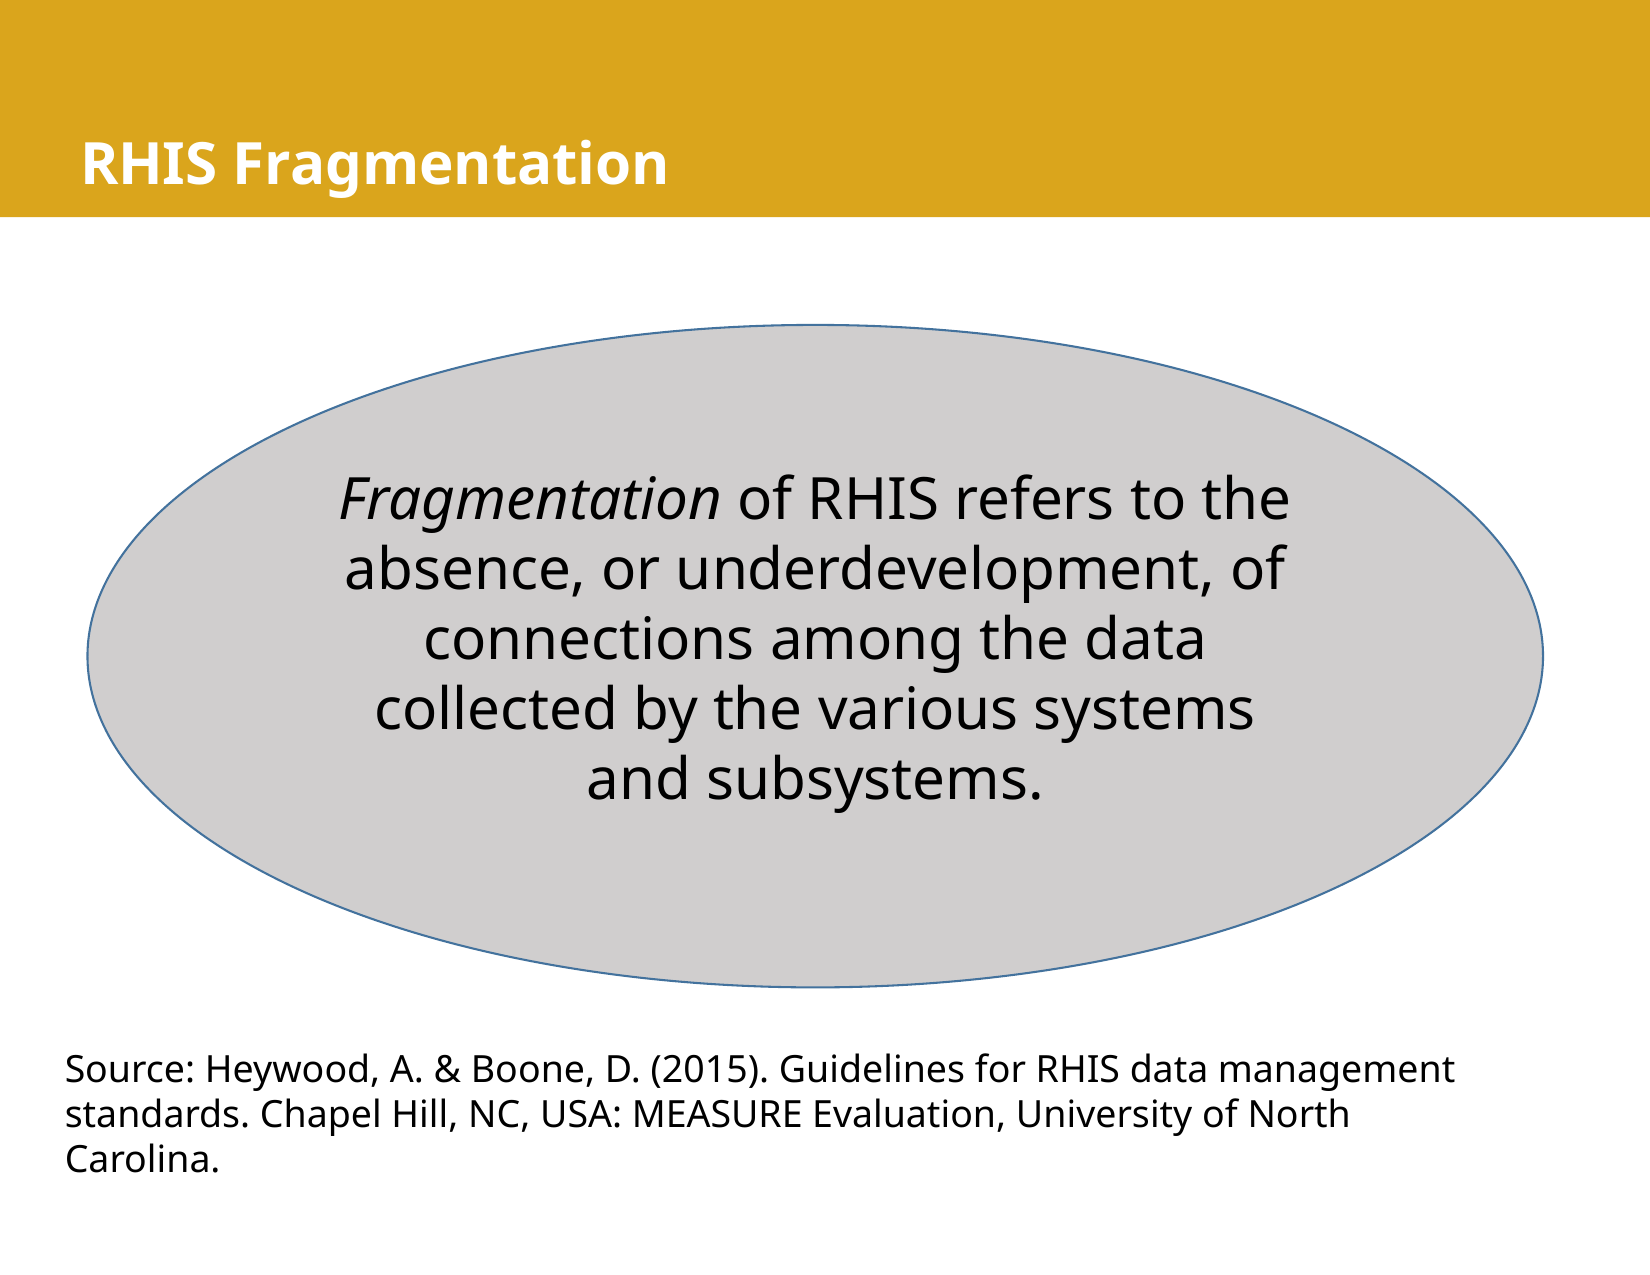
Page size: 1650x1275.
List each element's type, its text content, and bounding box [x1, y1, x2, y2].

title RHIS Fragmentation [0, 109, 1200, 221]
text_box Fragmentation of RHIS refers to the absence, or underdevelopment, of connections among the data collected by the various systems and subsystems. [86, 323, 1545, 989]
text_box Source: Heywood, A. & Boone, D. (2015). Guidelines for RHIS data management standards. Chapel Hill, NC, USA: MEASURE Evaluation, University of North Carolina. [50, 1037, 1513, 1188]
